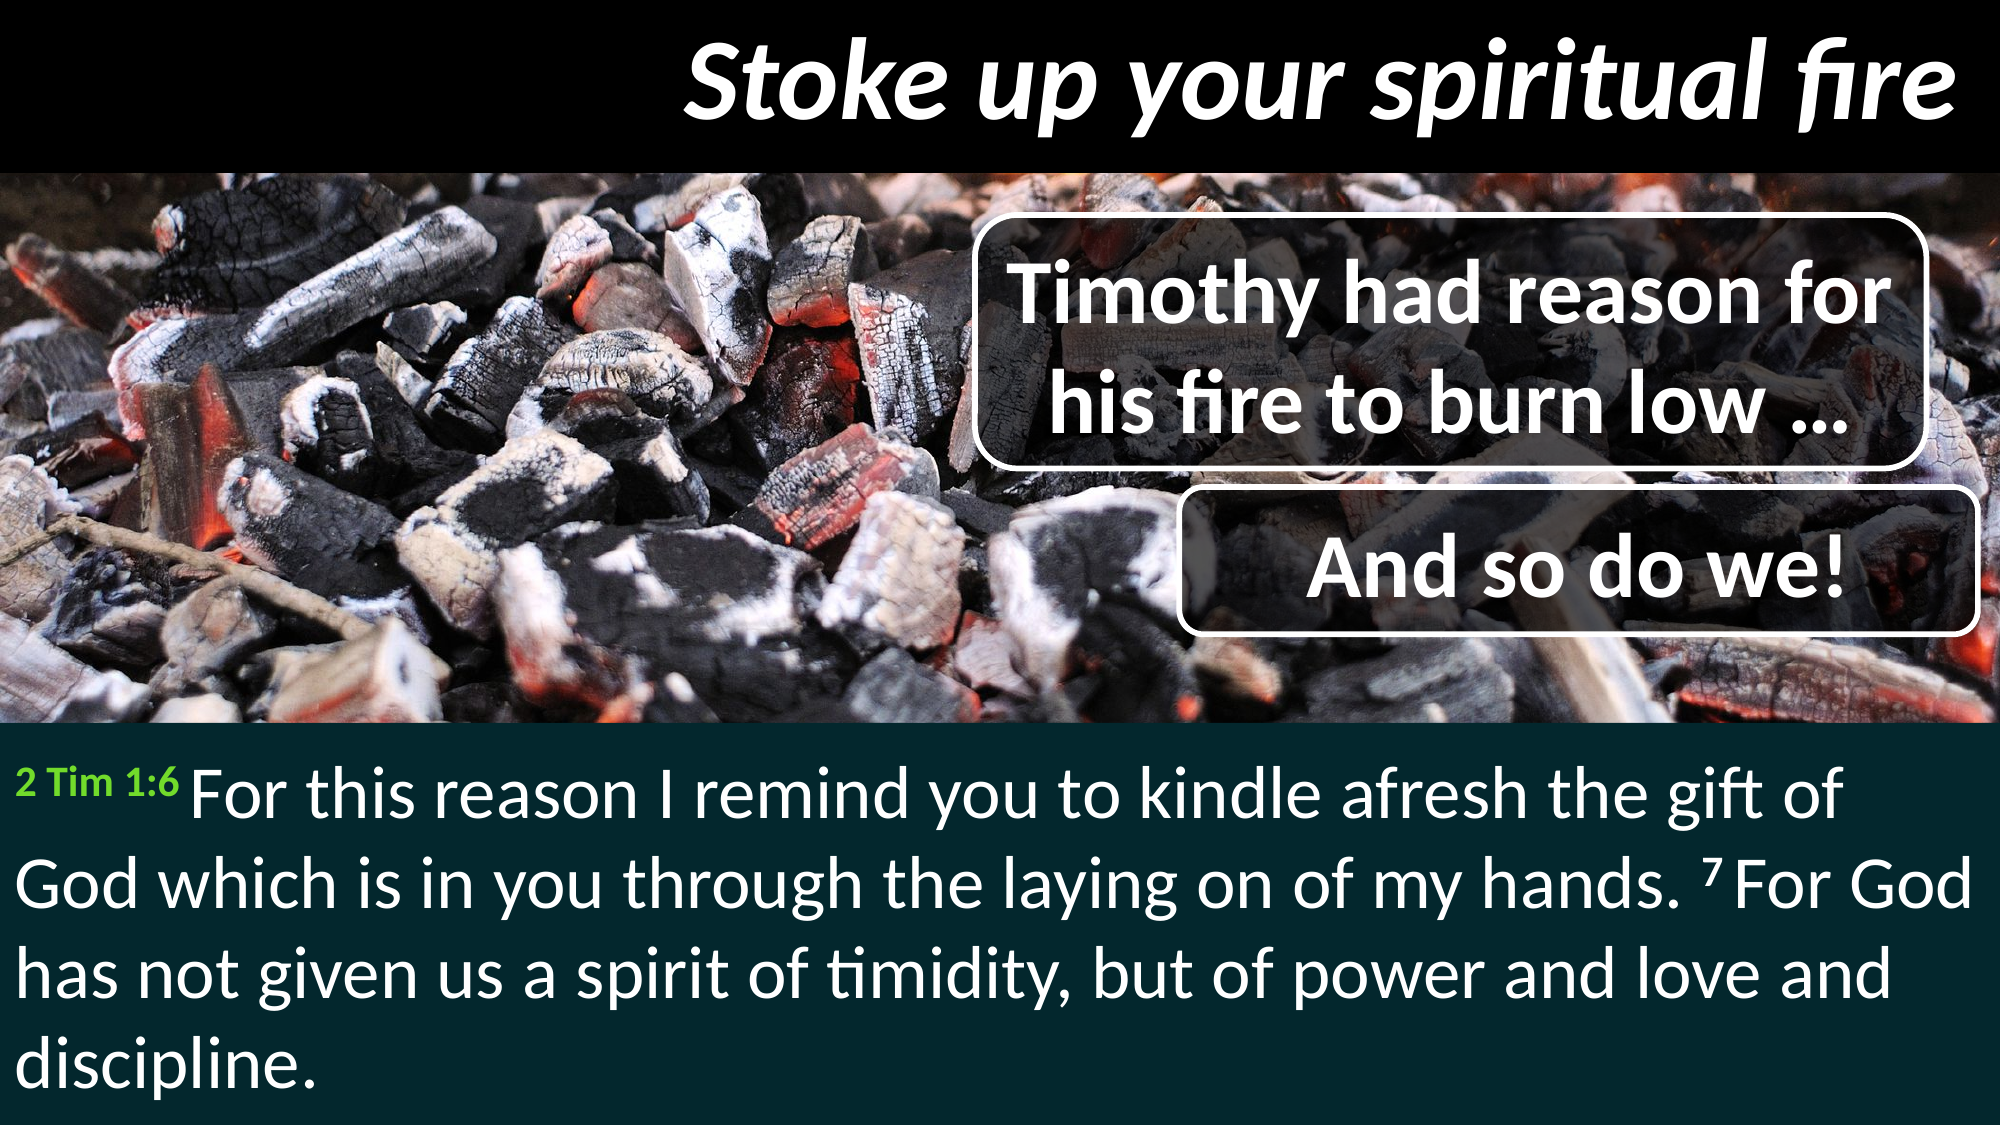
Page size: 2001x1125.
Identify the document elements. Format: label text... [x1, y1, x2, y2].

picture [0, 0, 2000, 889]
text_box 2 Tim 1:6 For this reason I remind you to kindle afresh the gift of God which is in you through the laying on of my hands. 7 For God has not given us a spirit of timidity, but of power and love and discipline. [0, 889, 2000, 1125]
